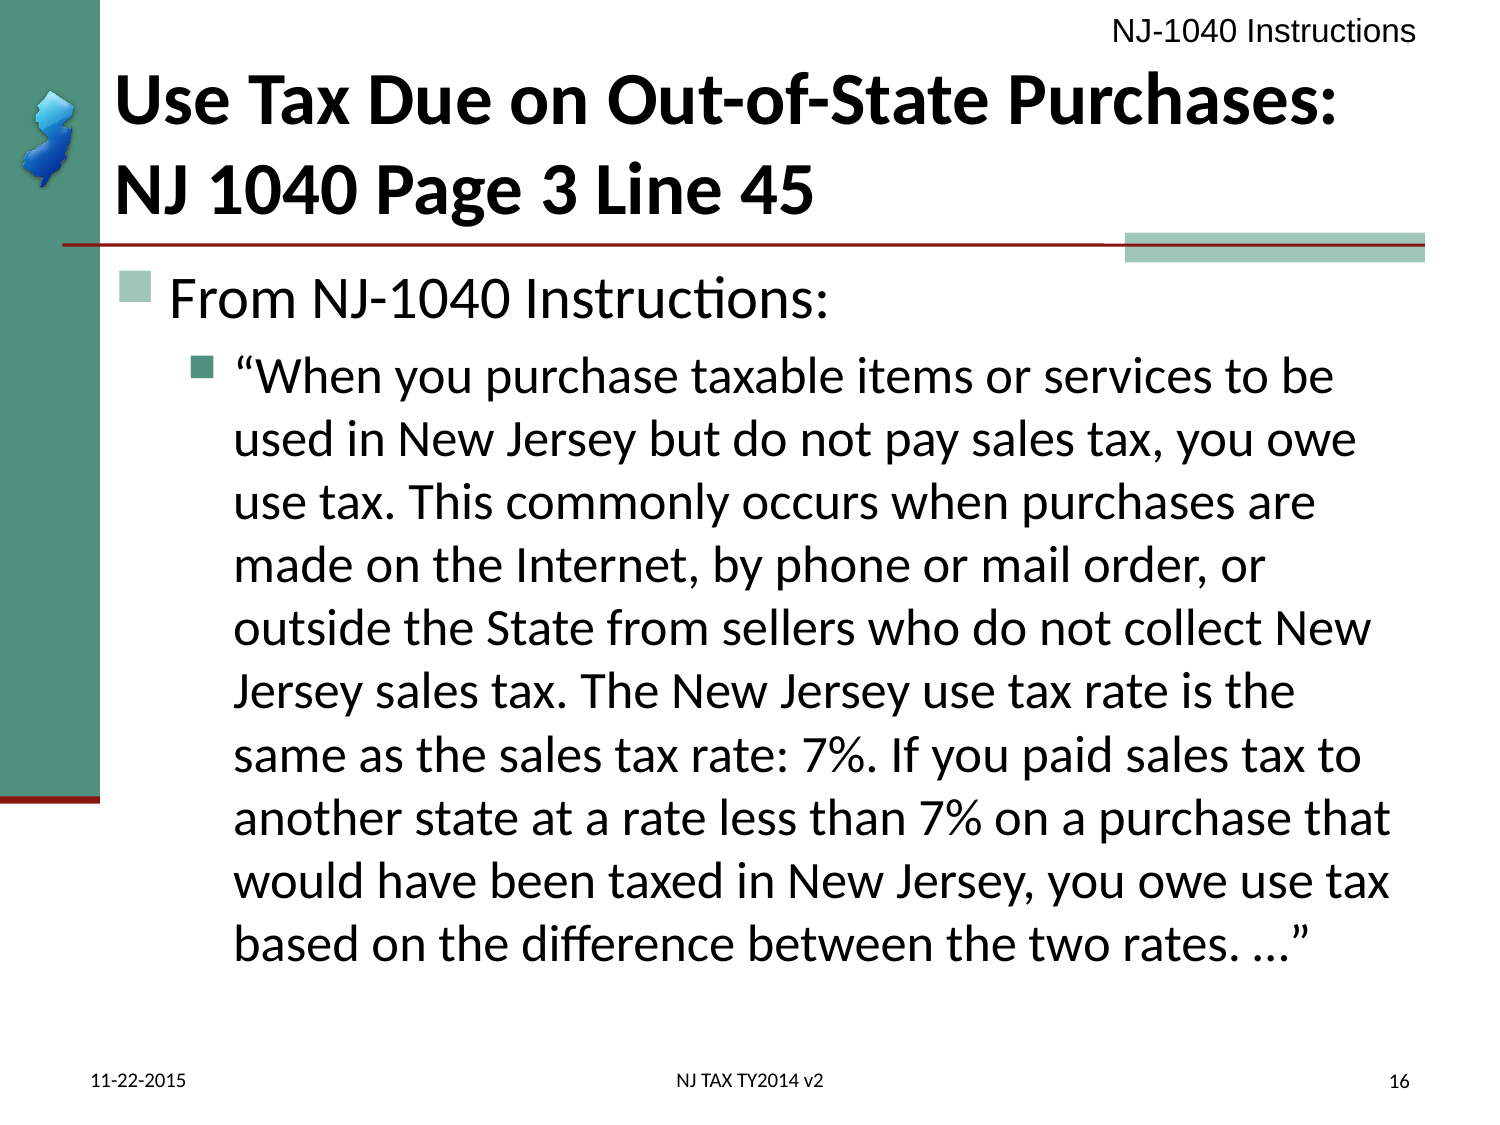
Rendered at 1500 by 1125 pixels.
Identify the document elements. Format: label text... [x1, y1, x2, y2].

slide_number 16 [1112, 1049, 1426, 1101]
title Use Tax Due on Out-of-State Purchases: NJ 1040 Page 3 Line 45 [99, 45, 1425, 234]
footer NJ TAX TY2014 v2 [496, 1050, 1004, 1100]
list From NJ-1040 Instructions: “When you purchase taxable items or services to be used in New Jersey but do not pay sales tax, you owe use tax. This commonly occurs when purchases are made on the Internet, by phone or mail order, or outside the State from sellers who do not collect New Jersey sales tax. The New Jersey use tax rate is the same as the sales tax rate: 7%. If you paid sales tax to another state at a rate less than 7% on a purchase that would have been taxed in New Jersey, you owe use tax based on the difference between the two rates. …” [99, 249, 1425, 1038]
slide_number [74, 1049, 401, 1100]
text_box NJ-1040 Instructions [1096, 9, 1432, 50]
picture [0, 88, 101, 190]
